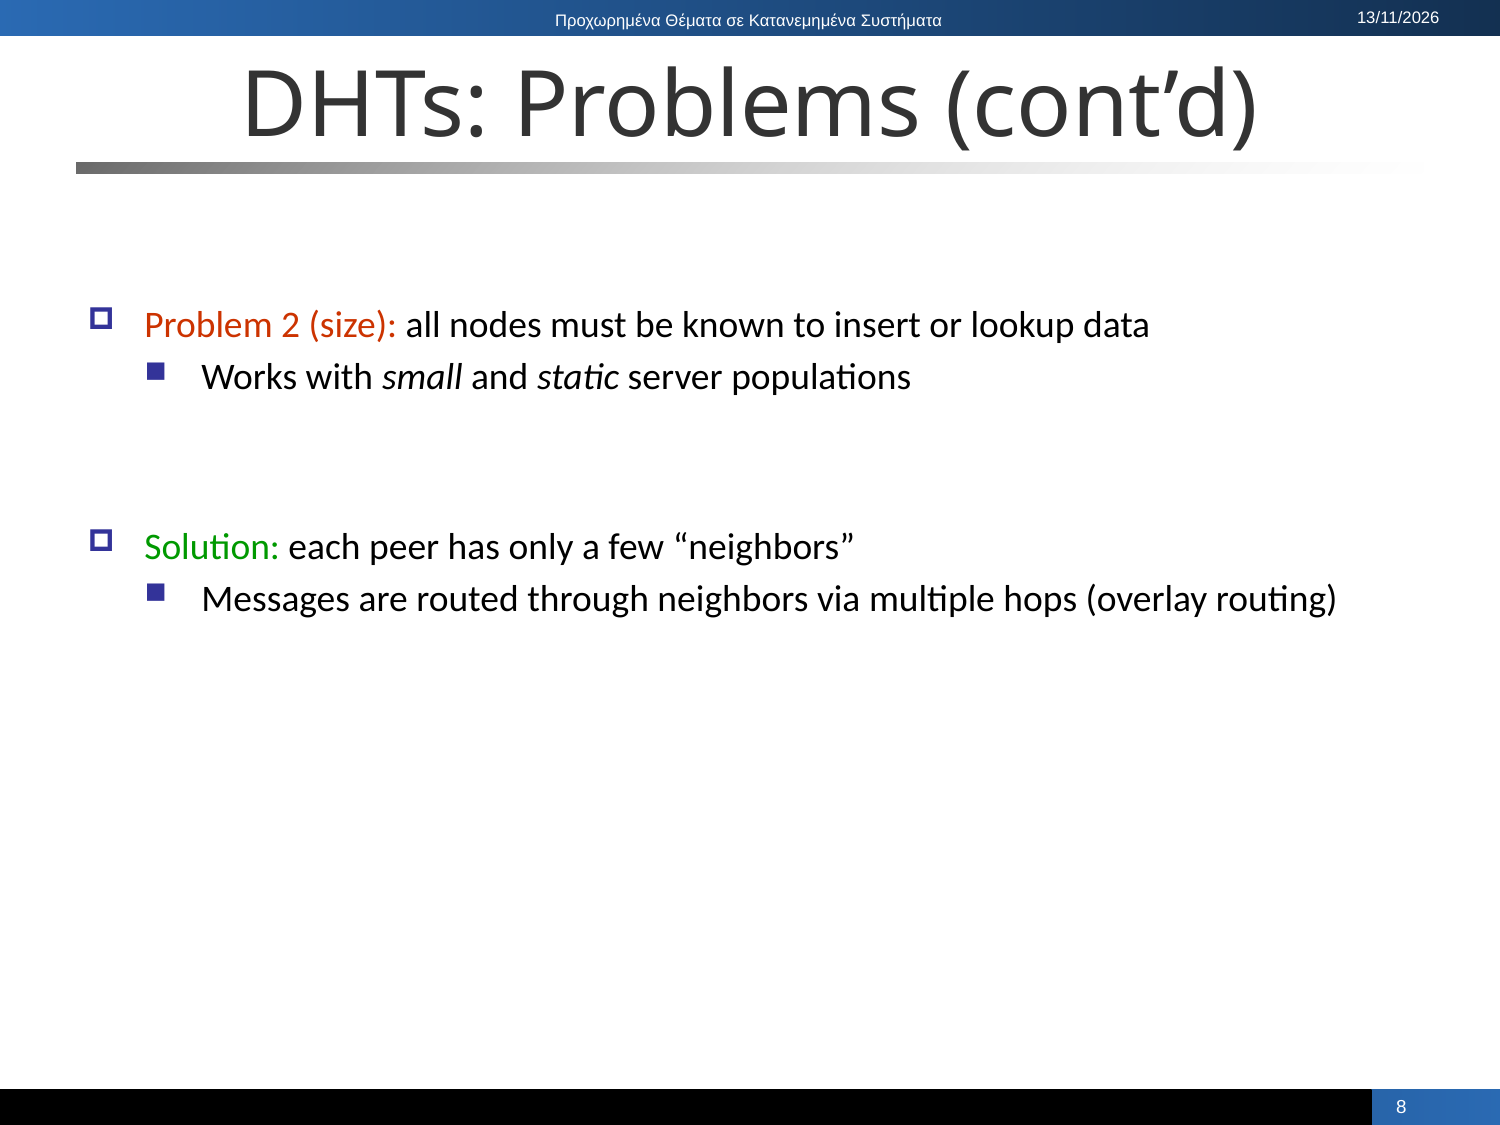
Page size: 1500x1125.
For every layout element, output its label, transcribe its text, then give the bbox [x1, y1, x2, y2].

text_box [0, 1089, 1372, 1125]
list Problem 2 (size): all nodes must be known to insert or lookup data Works with small and static server populations Solution: each peer has only a few “neighbors” Messages are routed through neighbors via multiple hops (overlay routing) [87, 299, 1411, 1051]
title DHTs: Problems (cont’d) [0, 45, 1500, 163]
